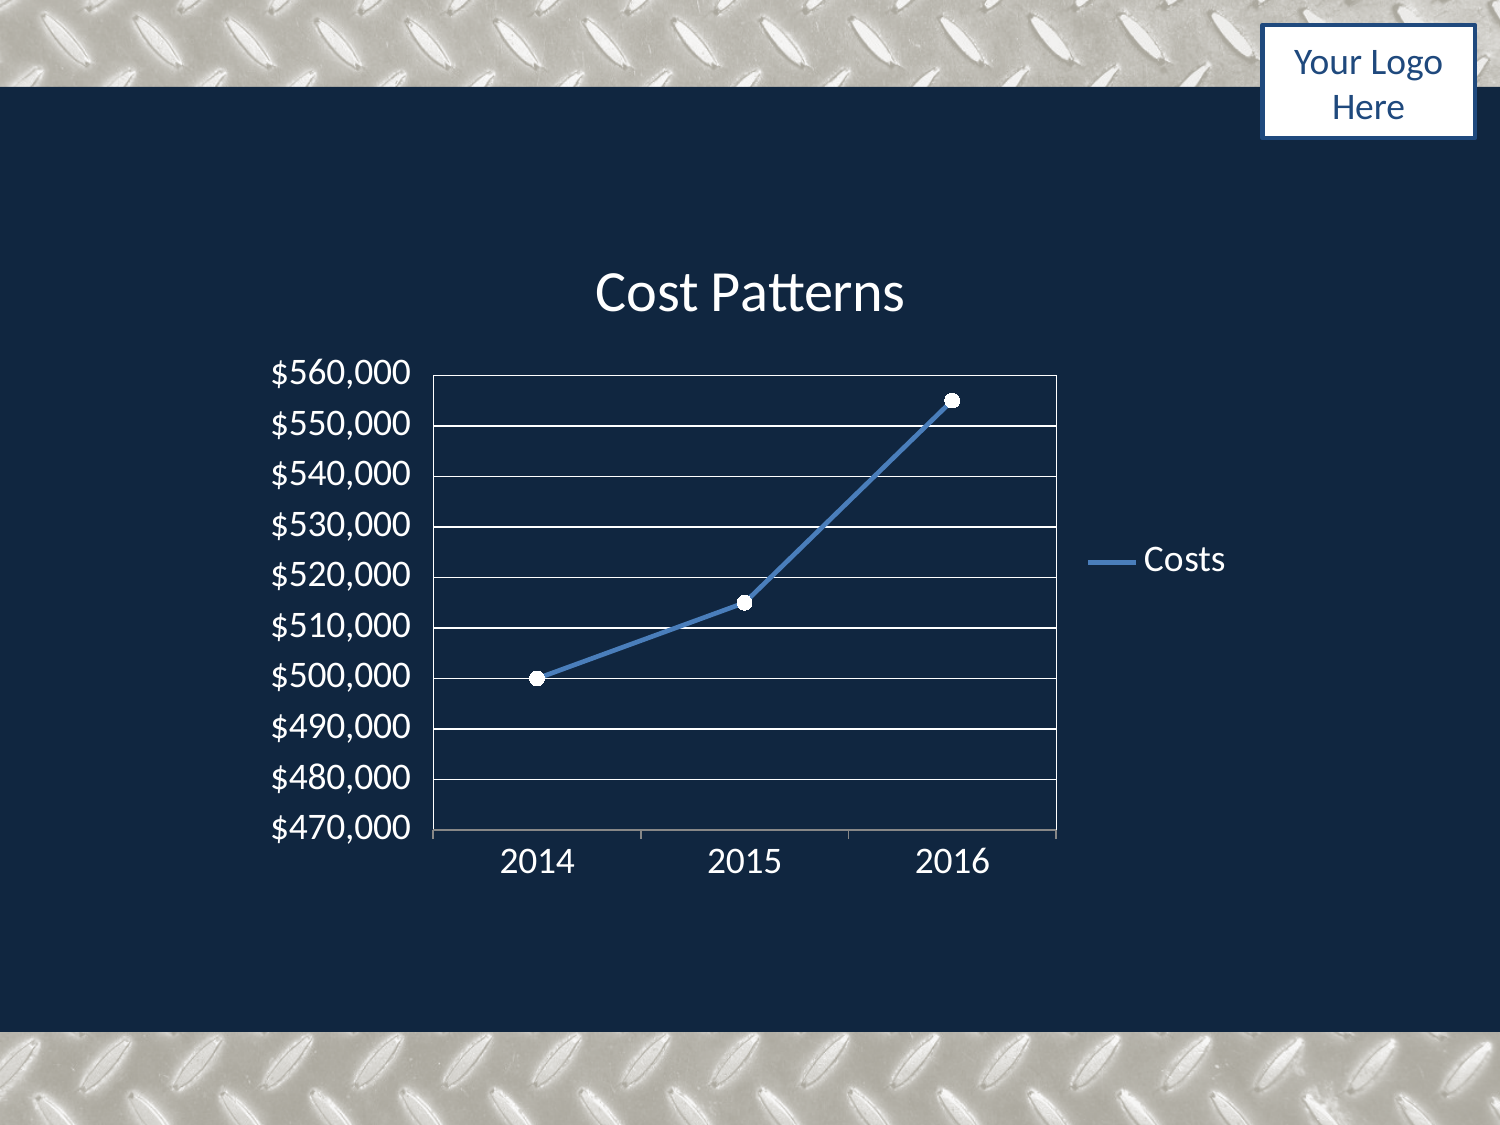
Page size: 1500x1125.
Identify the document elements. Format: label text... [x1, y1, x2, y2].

text_box Your Logo Here [1260, 23, 1477, 140]
text_box [0, 85, 1500, 1034]
chart [249, 228, 1251, 897]
